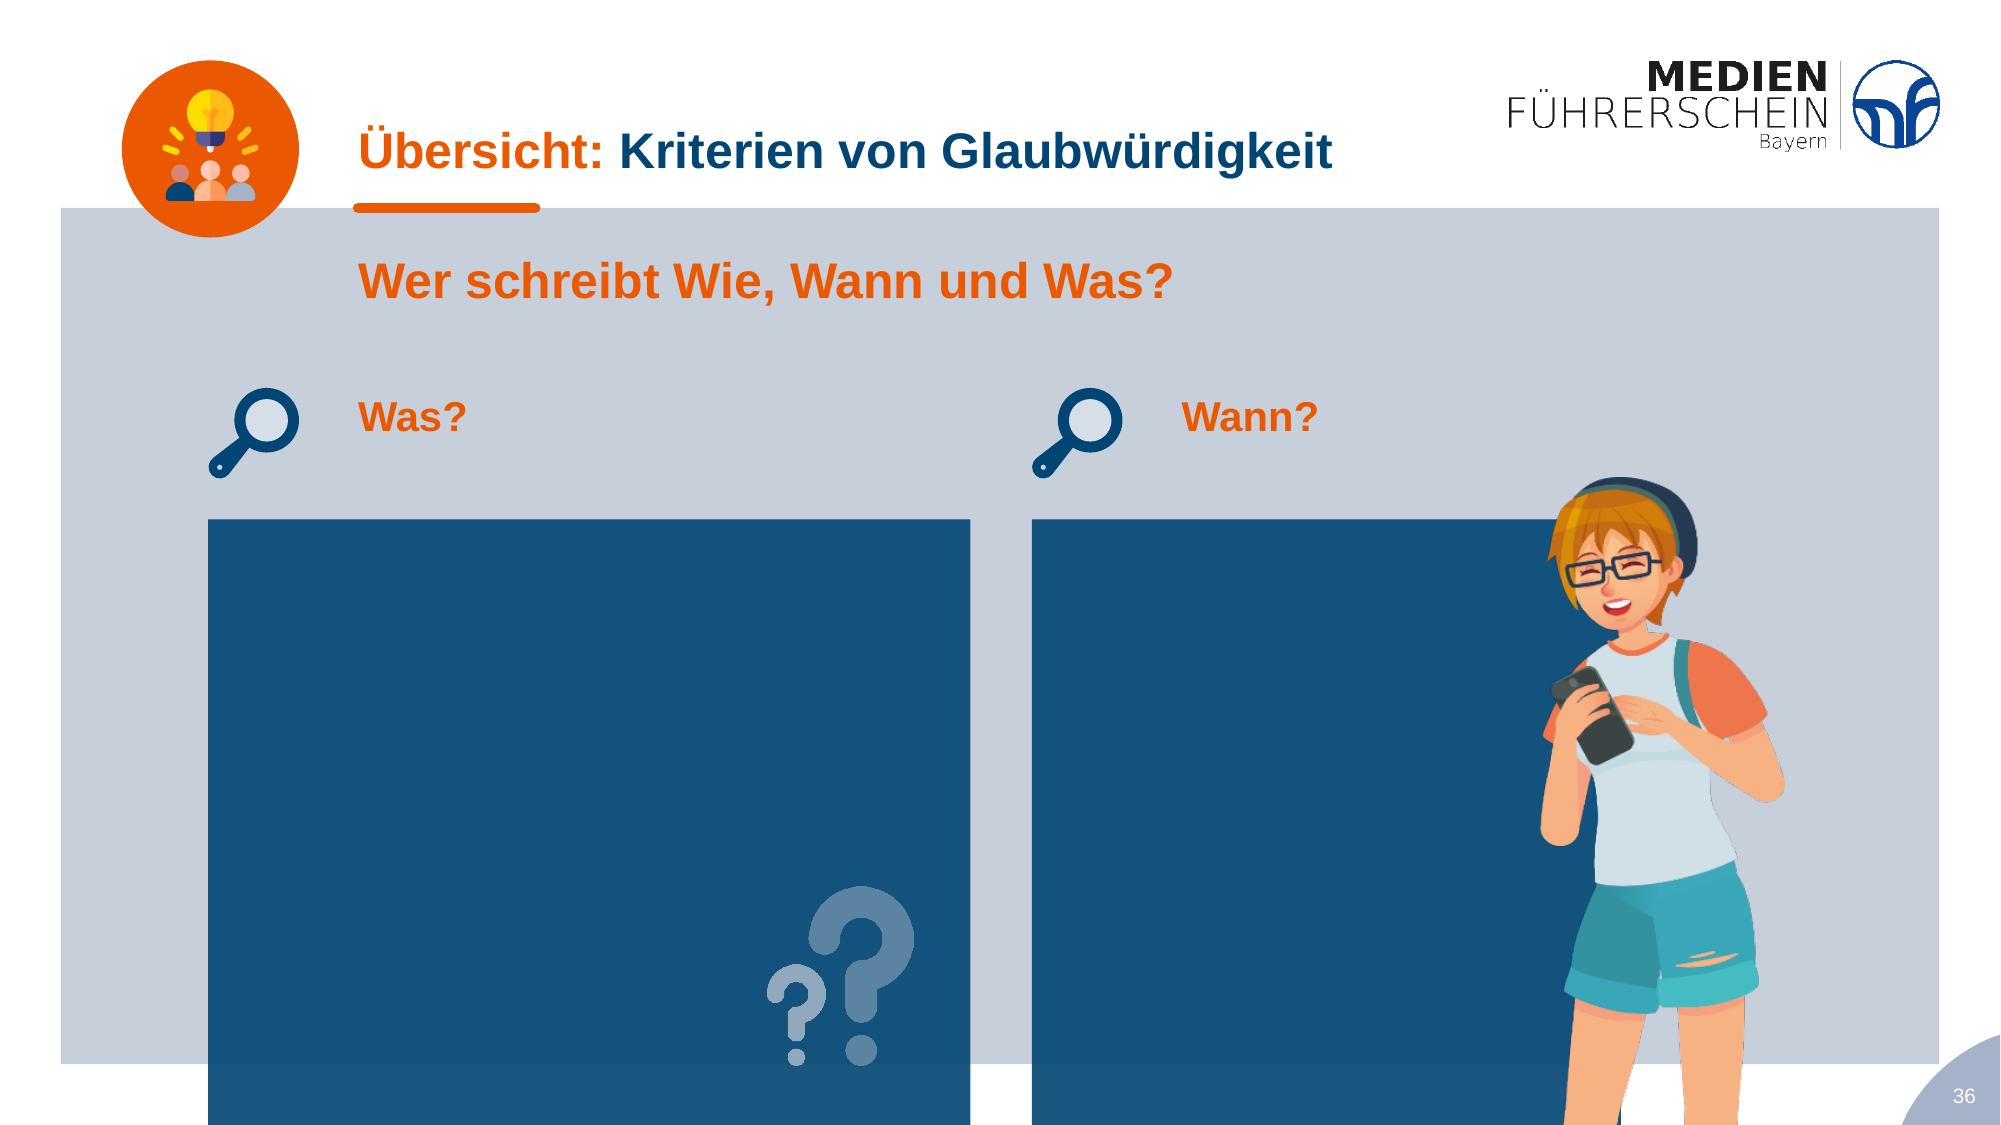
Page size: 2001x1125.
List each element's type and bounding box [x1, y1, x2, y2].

picture [1487, 477, 1785, 1125]
picture [745, 886, 951, 1066]
picture [1509, 60, 1940, 152]
